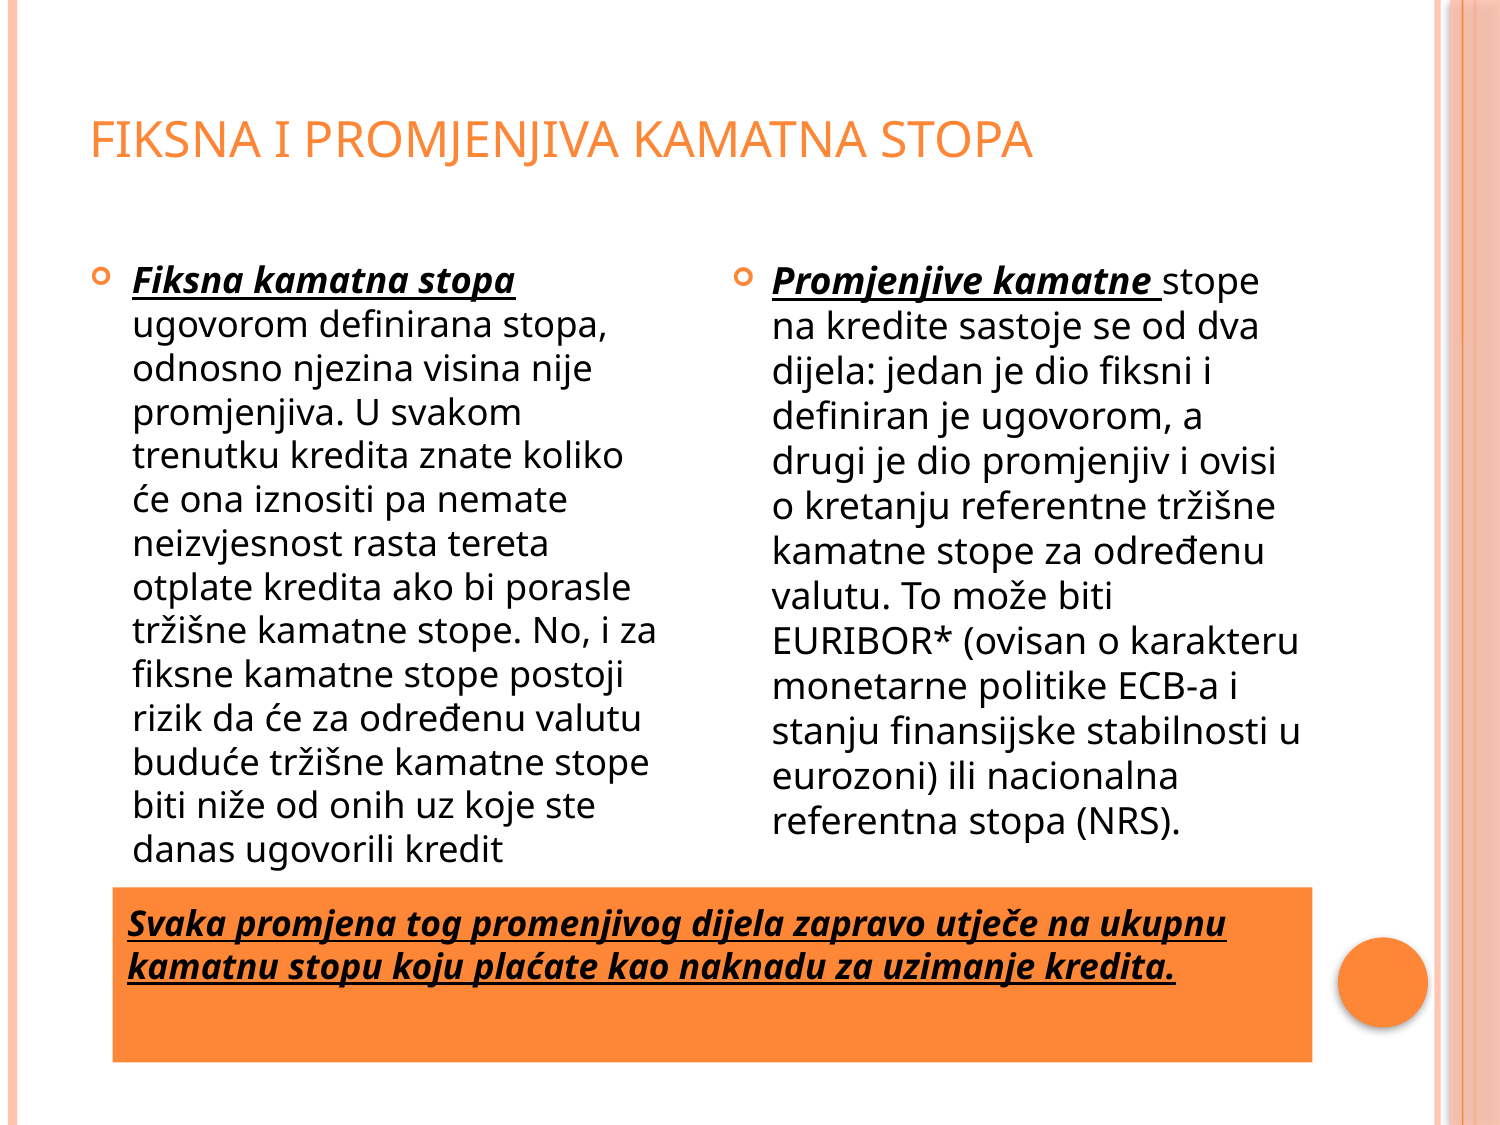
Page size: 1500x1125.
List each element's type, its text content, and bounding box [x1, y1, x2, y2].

title FIKSNA I PROMJENJIVA KAMATNA STOPA [75, 44, 1313, 175]
list Svaka promjena tog promenjivog dijela zapravo utječe na ukupnu kamatnu stopu koju plaćate kao naknadu za uzimanje kredita. [112, 887, 1313, 1063]
list Promjenjive kamatne stope na kredite sastoje se od dva dijela: jedan je dio fiksni i definiran je ugovorom, a drugi je dio promjenjiv i ovisi o kretanju referentne tržišne kamatne stope za određenu valutu. To može biti EURIBOR* (ovisan o karakteru monetarne politike ECB-a i stanju finansijske stabilnosti u eurozoni) ili nacionalna referentna stopa (NRS). [717, 249, 1318, 888]
list Fiksna kamatna stopa ugovorom definirana stopa, odnosno njezina visina nije promjenjiva. U svakom trenutku kredita znate koliko će ona iznositi pa nemate neizvjesnost rasta tereta otplate kredita ako bi porasle tržišne kamatne stope. No, i za fiksne kamatne stope postoji rizik da će za određenu valutu buduće tržišne kamatne stope biti niže od onih uz koje ste danas ugovorili kredit [75, 249, 675, 900]
